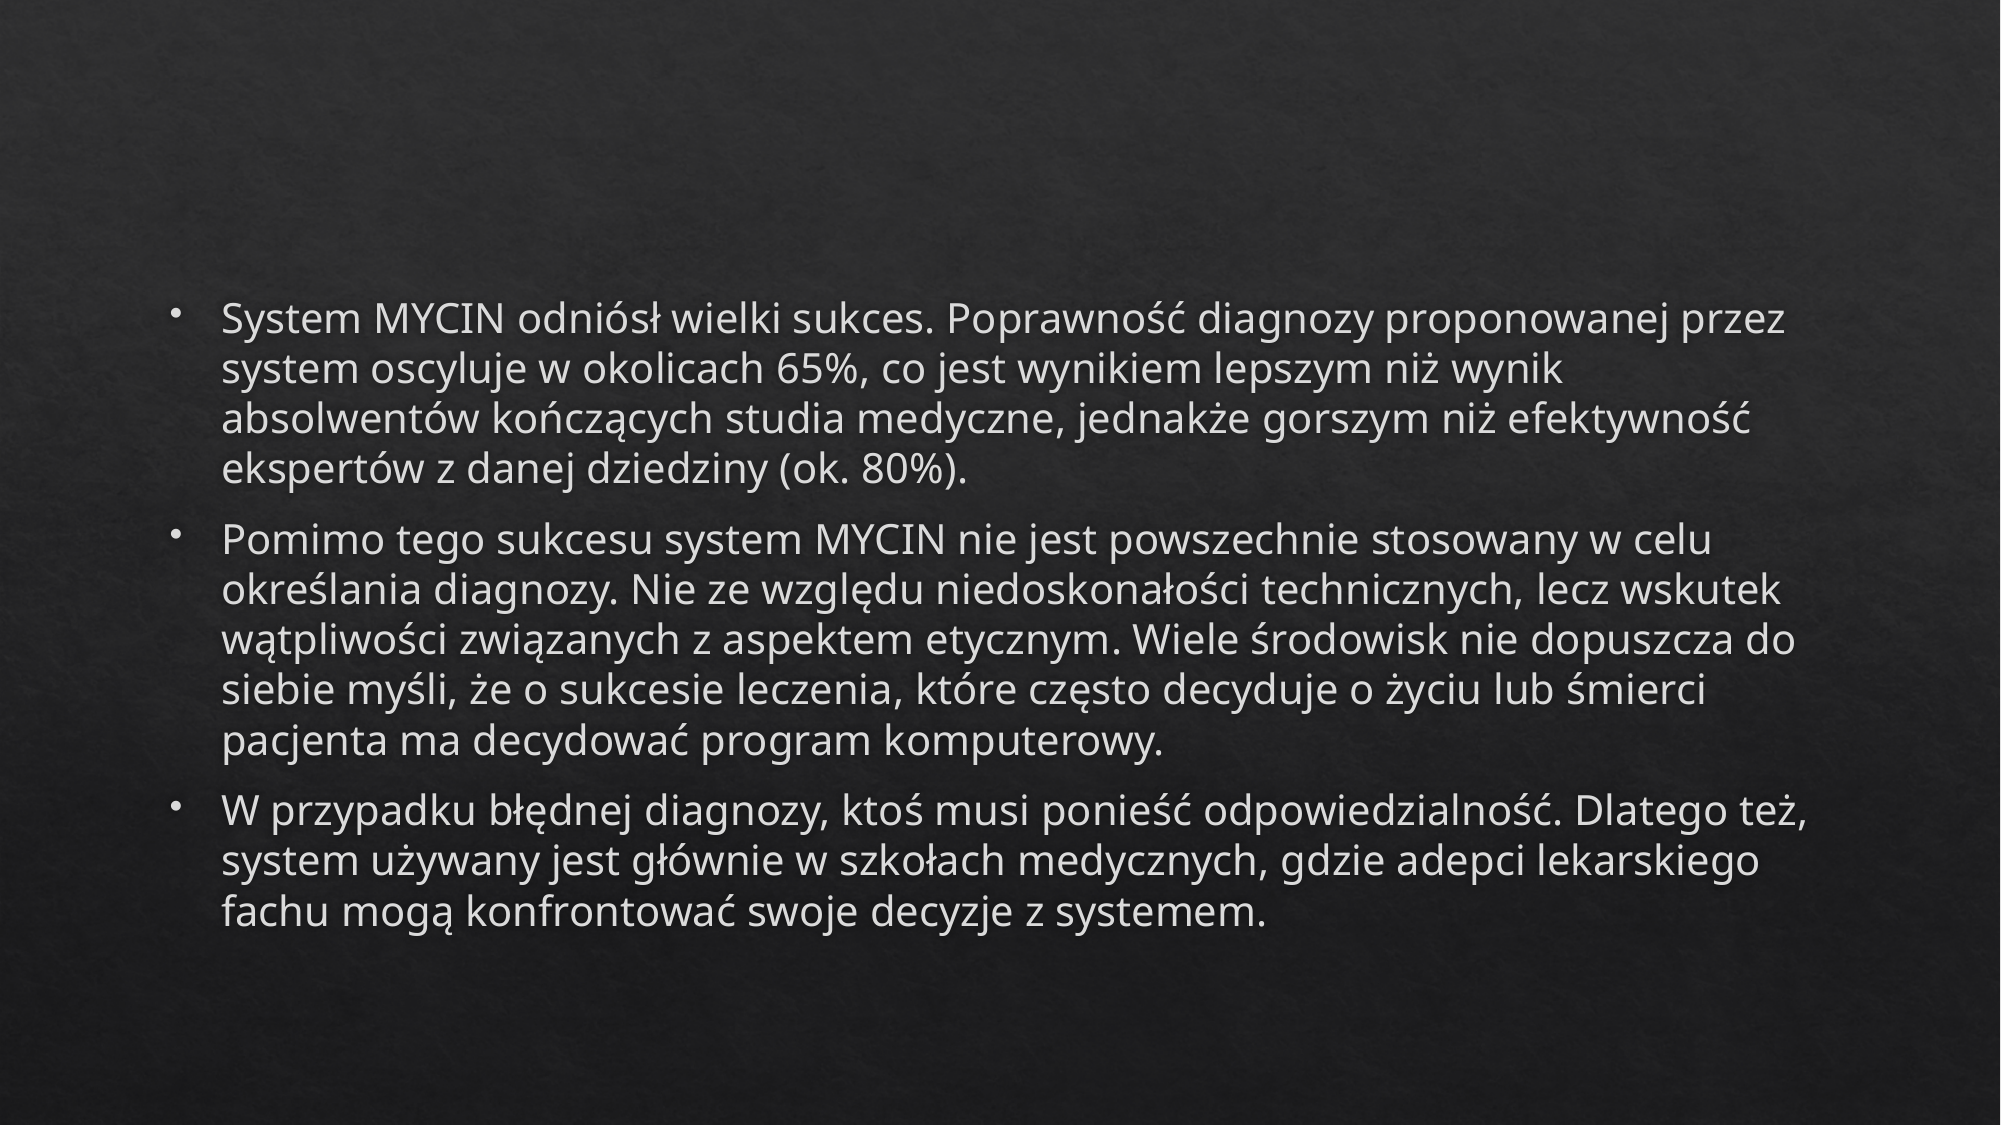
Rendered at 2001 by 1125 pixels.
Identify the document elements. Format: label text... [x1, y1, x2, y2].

list System MYCIN odniósł wielki sukces. Poprawność diagnozy proponowanej przez system oscyluje w okolicach 65%, co jest wynikiem lepszym niż wynik absolwentów kończących studia medyczne, jednakże gorszym niż efektywność ekspertów z danej dziedziny (ok. 80%). Pomimo tego sukcesu system MYCIN nie jest powszechnie stosowany w celu określania diagnozy. Nie ze względu niedoskonałości technicznych, lecz wskutek wątpliwości związanych z aspektem etycznym. Wiele środowisk nie dopuszcza do siebie myśli, że o sukcesie leczenia, które często decyduje o życiu lub śmierci pacjenta ma decydować program komputerowy. W przypadku błędnej diagnozy, ktoś musi ponieść odpowiedzialność. Dlatego też, system używany jest głównie w szkołach medycznych, gdzie adepci lekarskiego fachu mogą konfrontować swoje decyzje z systemem. [149, 284, 1849, 950]
